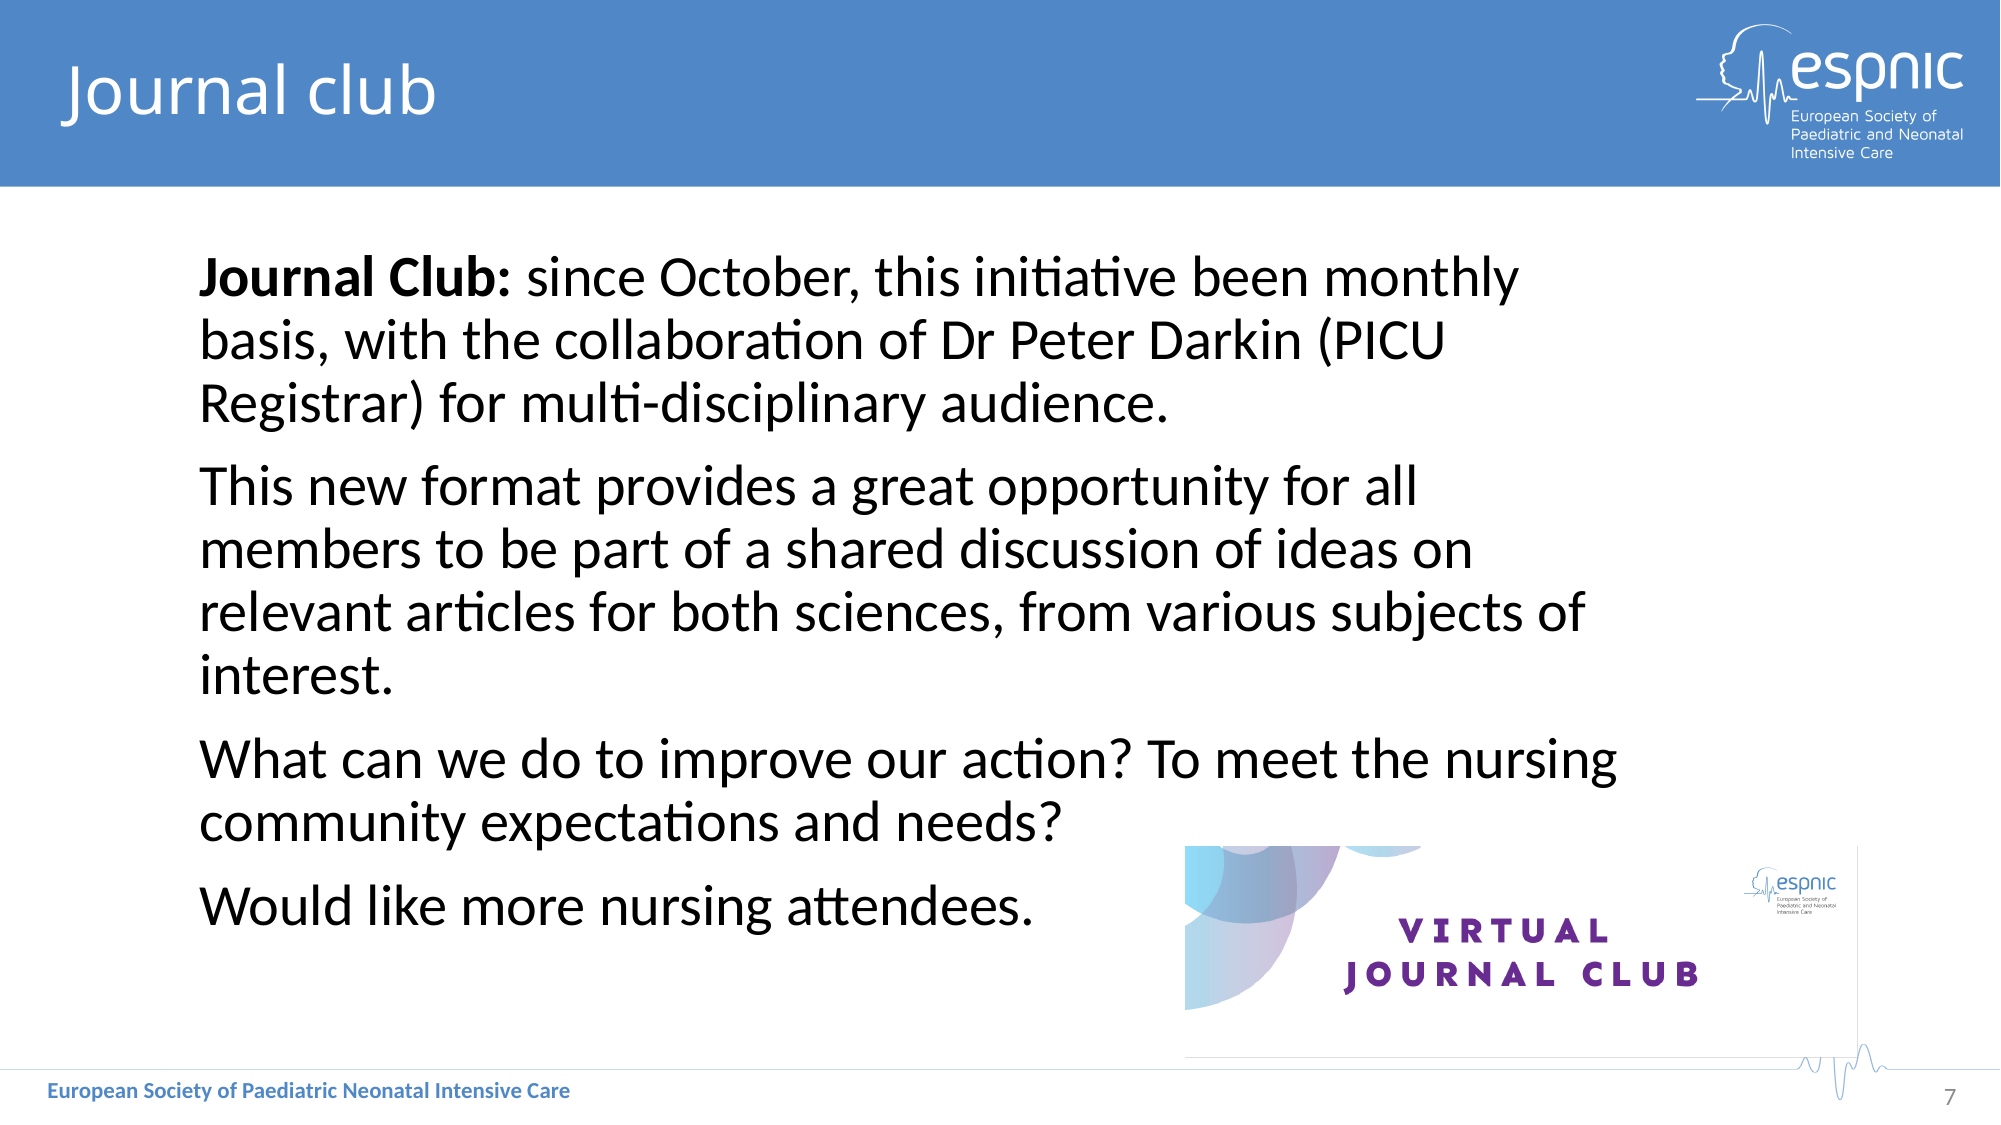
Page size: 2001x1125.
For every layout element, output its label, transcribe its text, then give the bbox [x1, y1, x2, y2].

title Journal club [51, 29, 1777, 157]
picture [1689, 10, 1970, 171]
list Journal Club: since October, this initiative been monthly basis, with the collaboration of Dr Peter Darkin (PICU Registrar) for multi-disciplinary audience. This new format provides a great opportunity for all members to be part of a shared discussion of ideas on relevant articles for both sciences, from various subjects of interest. What can we do to improve our action? To meet the nursing community expectations and needs? Would like more nursing attendees. [184, 238, 1661, 953]
picture [0, 846, 2000, 1116]
slide_number 6 [1521, 1066, 1972, 1125]
